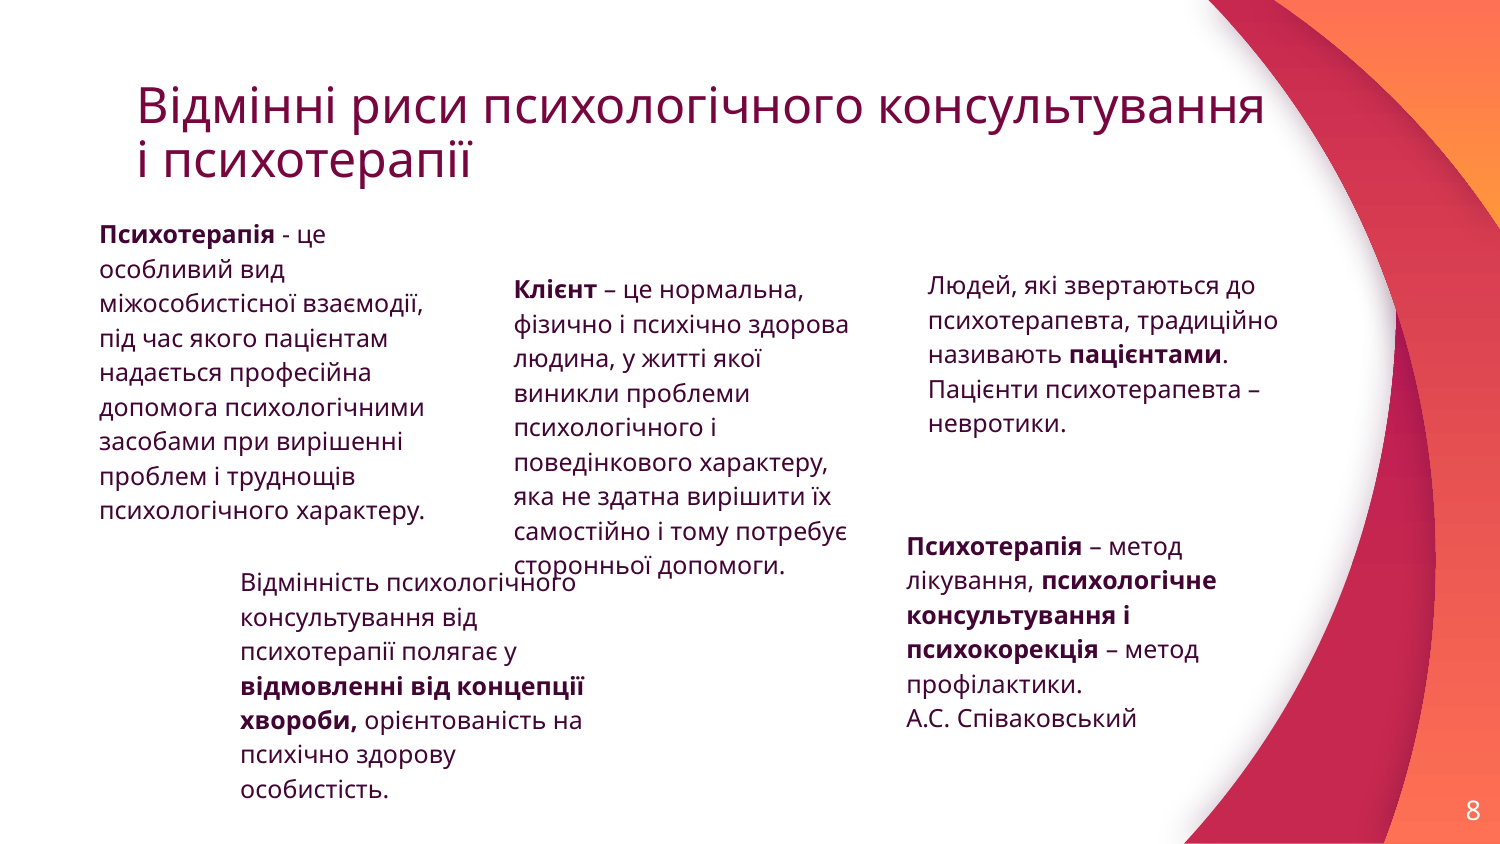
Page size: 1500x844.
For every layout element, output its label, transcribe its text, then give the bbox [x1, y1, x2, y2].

list Клієнт – це нормальна, фізично і психічно здорова людина, у житті якої виникли проблеми психологічного і поведінкового характеру, яка не здатна вирішити їх самостійно і тому потребує сторонньої допомоги. [513, 269, 870, 526]
title Відмінні риси психологічного консультування і психотерапії [136, 123, 1279, 189]
list Відмінність психологічного консультування від психотерапії полягає у відмовленні від концепції хвороби, орієнтованість на психічно здорову особистість. [240, 562, 596, 819]
list Людей, які звертаються до психотерапевта, традиційно називають пацієнтами. Пацієнти психотерапевта – невротики. [927, 265, 1284, 522]
slide_number 8 [1391, 779, 1482, 844]
list Психотерапія - це особливий вид міжособистісної взаємодії, під час якого пацієнтам надається професійна допомога психологічними засобами при вирішенні проблем і труднощів психологічного характеру. [99, 214, 455, 471]
list Психотерапія – метод лікування, психологічне консультування і психокорекція – метод профілактики. А.С. Співаковський [906, 525, 1263, 783]
